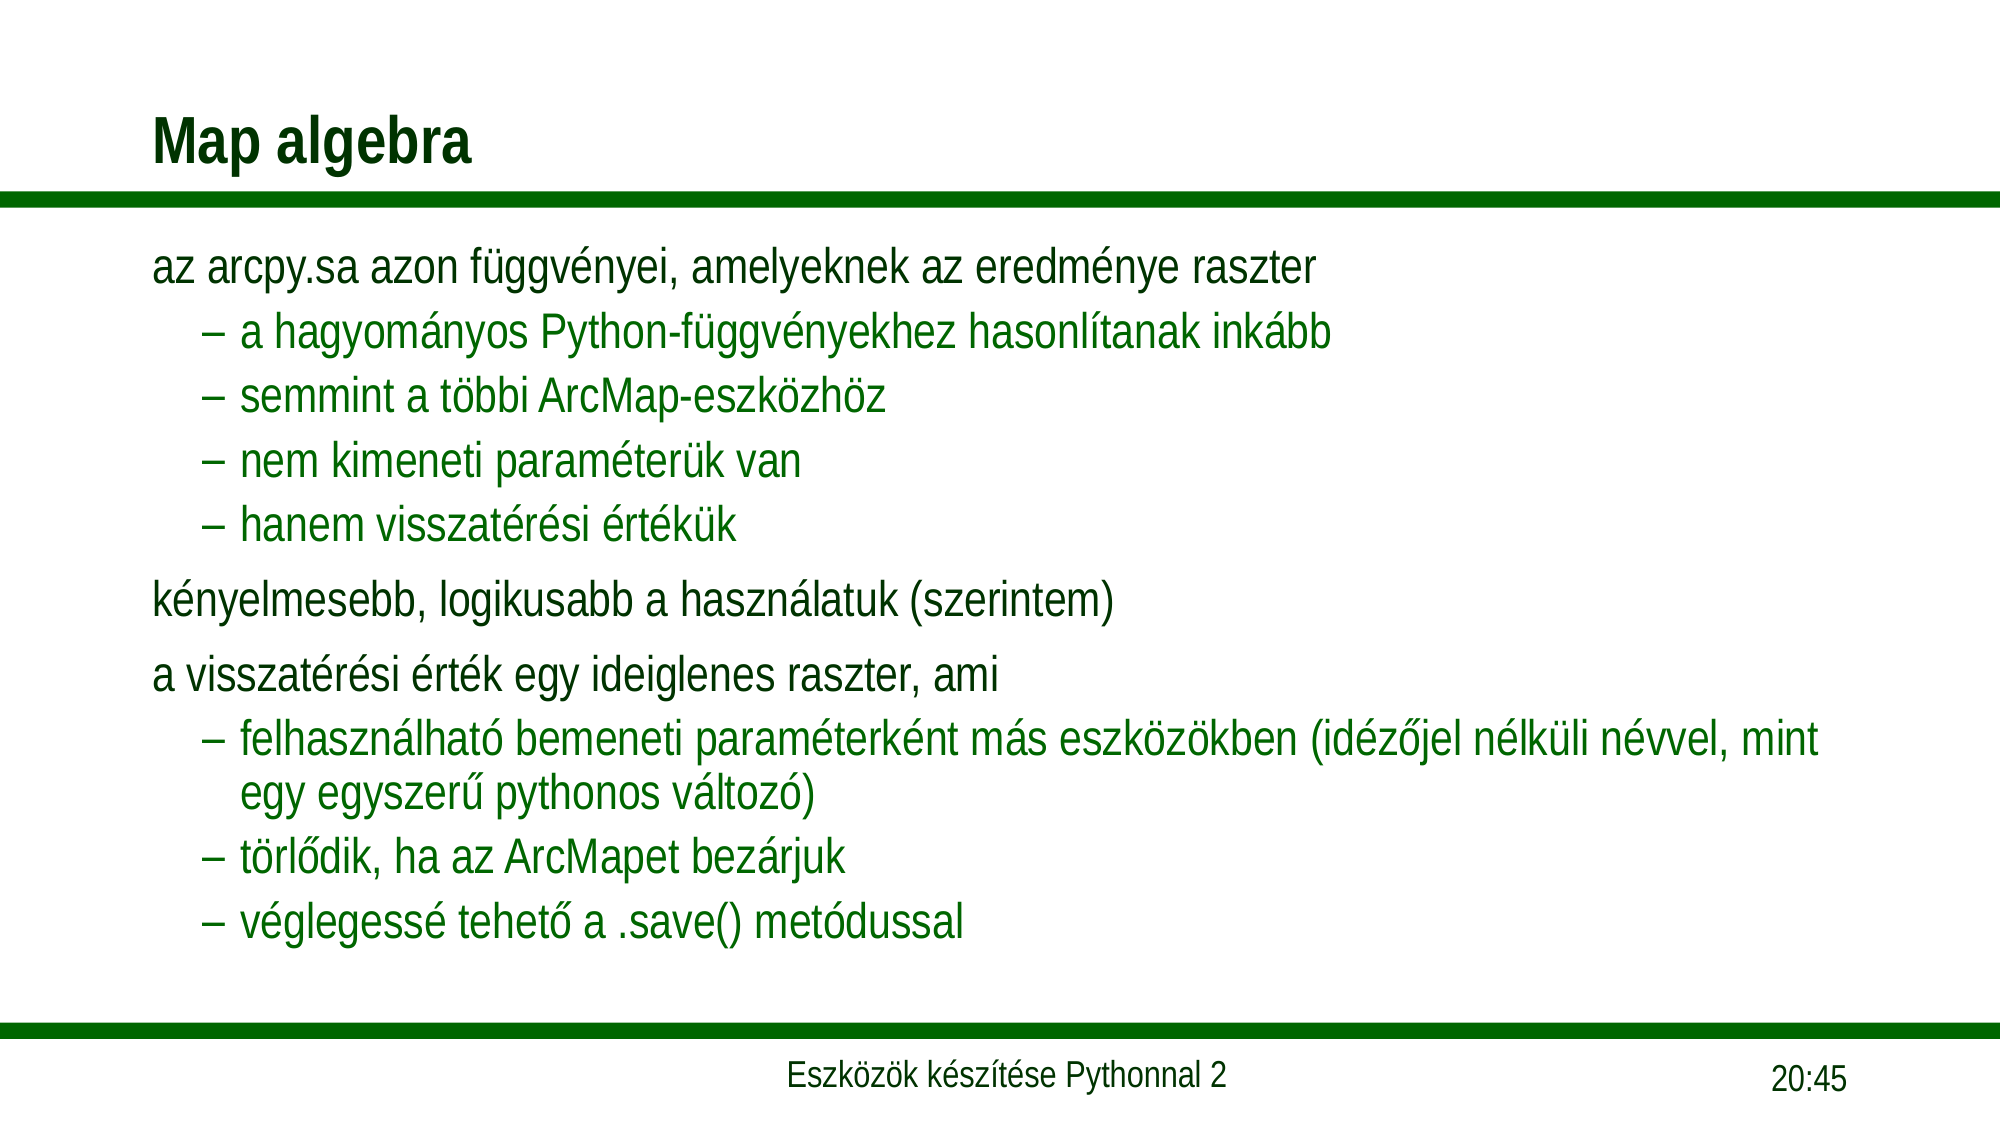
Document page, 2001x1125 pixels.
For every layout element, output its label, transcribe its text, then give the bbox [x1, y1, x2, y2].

title Map algebra [137, 28, 1863, 186]
list az arcpy.sa azon függvényei, amelyeknek az eredménye raszter a hagyományos Python-függvényekhez hasonlítanak inkább semmint a többi ArcMap-eszközhöz nem kimeneti paraméterük van hanem visszatérési értékük kényelmesebb, logikusabb a használatuk (szerintem) a visszatérési érték egy ideiglenes raszter, ami felhasználható bemeneti paraméterként más eszközökben (idézőjel nélküli névvel, mint egy egyszerű pythonos változó) törlődik, ha az ArcMapet bezárjuk véglegessé tehető a .save() metódussal [137, 233, 1863, 1014]
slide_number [1390, 1046, 1863, 1106]
